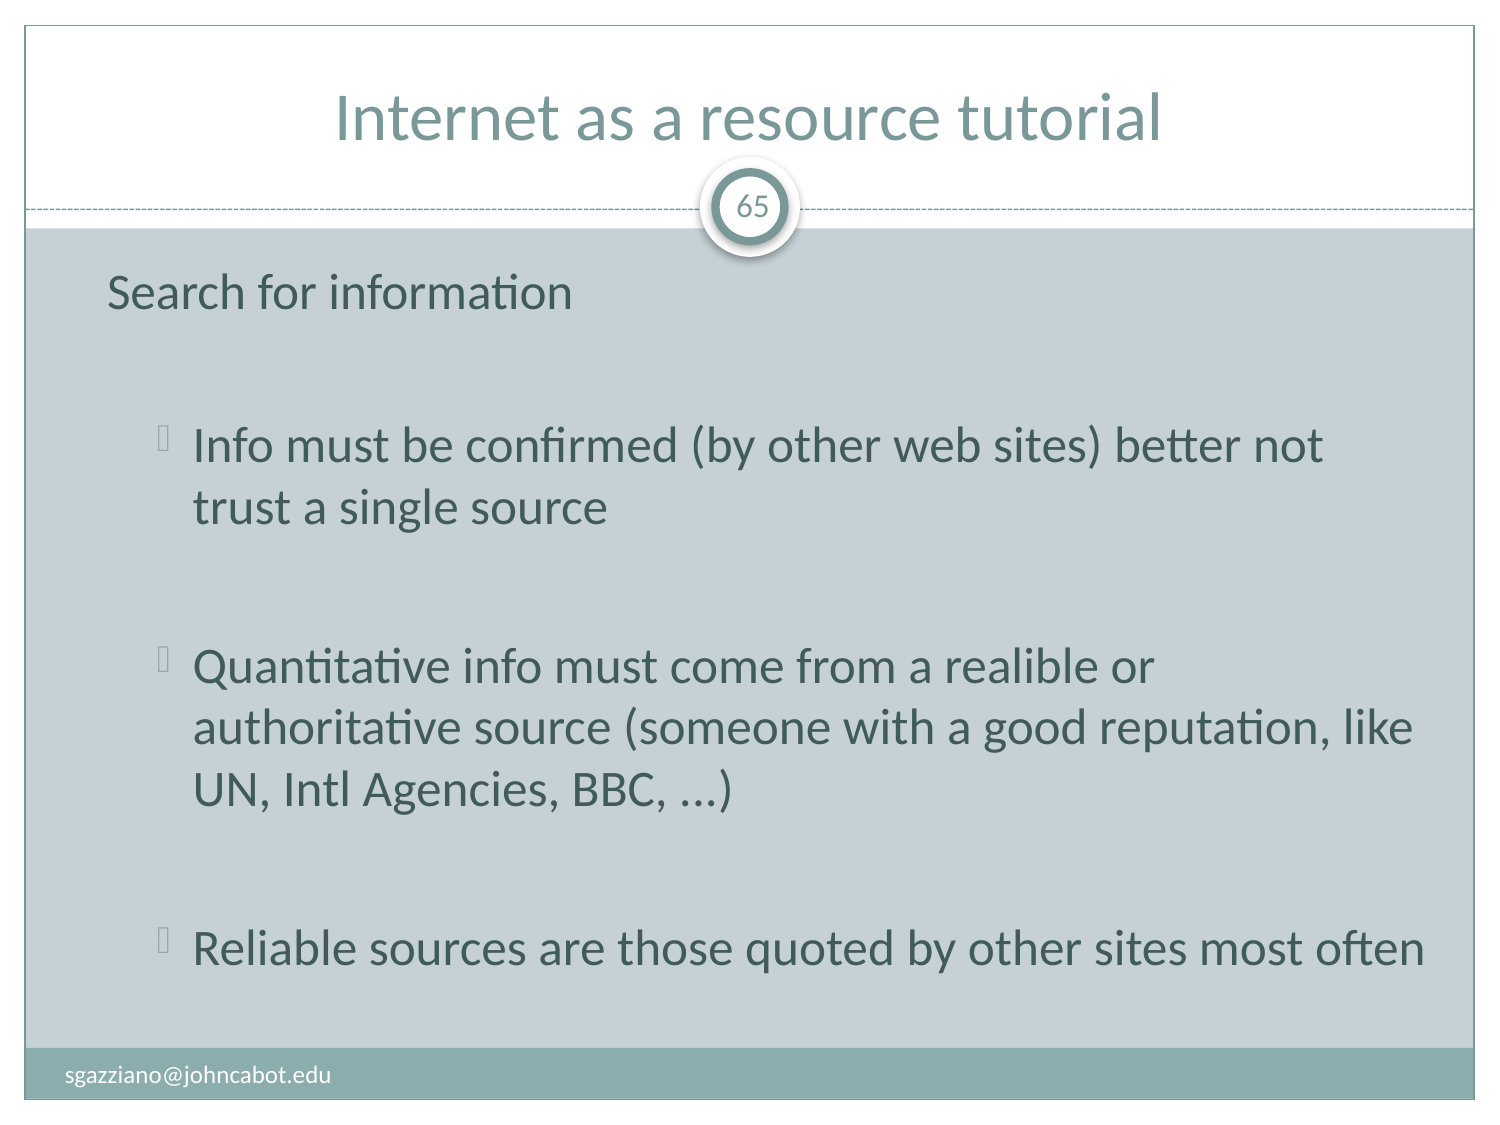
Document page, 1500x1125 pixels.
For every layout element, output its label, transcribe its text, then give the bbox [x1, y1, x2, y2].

list Search for information Info must be confirmed (by other web sites) better not trust a single source Quantitative info must come from a realible or authoritative source (someone with a good reputation, like UN, Intl Agencies, BBC, ...) Reliable sources are those quoted by other sites most often [49, 250, 1445, 1001]
title Internet as a resource tutorial [49, 37, 1450, 162]
slide_number 65 [715, 168, 791, 241]
footer sgazziano@johncabot.edu [50, 1051, 638, 1112]
